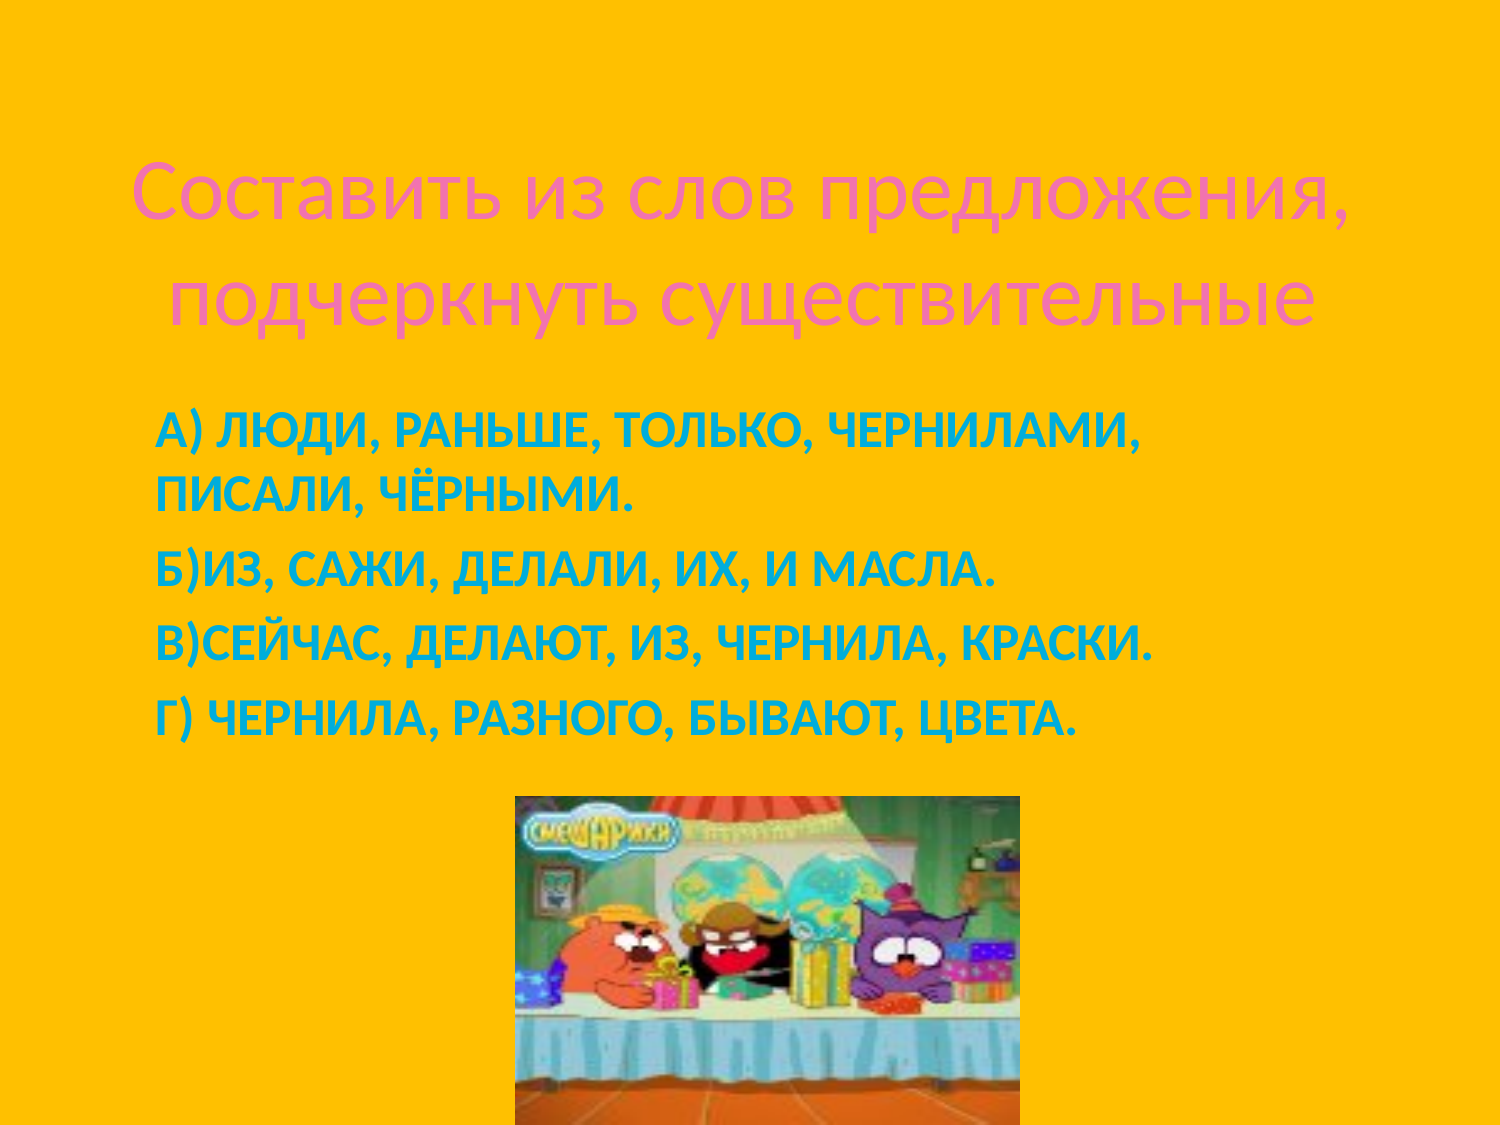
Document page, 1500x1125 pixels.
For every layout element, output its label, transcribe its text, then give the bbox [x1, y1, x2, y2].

title Составить из слов предложения, подчеркнуть существительные [105, 117, 1381, 359]
picture [515, 796, 1020, 1125]
subtitle А) ЛЮДИ, РАНЬШЕ, ТОЛЬКО, ЧЕРНИЛАМИ, ПИСАЛИ, ЧЁРНЫМИ. Б)ИЗ, САЖИ, ДЕЛАЛИ, ИХ, И МАСЛА. В)СЕЙЧАС, ДЕЛАЮТ, ИЗ, ЧЕРНИЛА, КРАСКИ. Г) ЧЕРНИЛА, РАЗНОГО, БЫВАЮТ, ЦВЕТА. [140, 386, 1250, 762]
